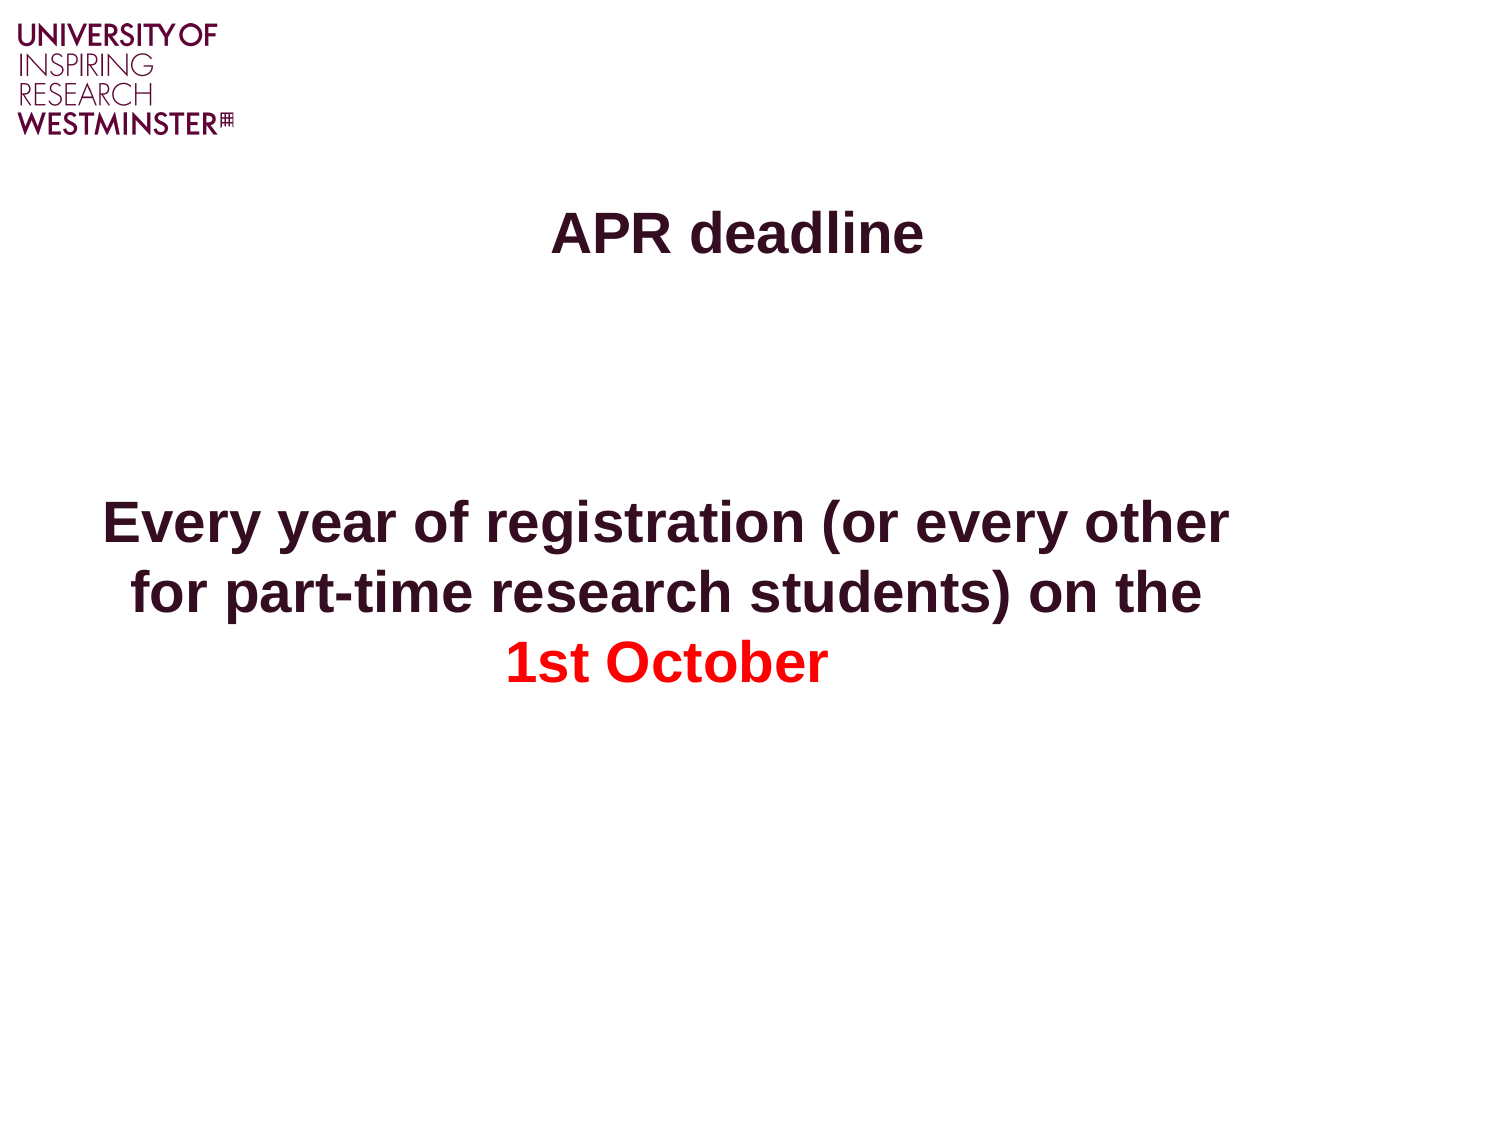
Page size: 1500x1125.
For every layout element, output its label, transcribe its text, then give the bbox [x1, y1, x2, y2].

title APR deadline [147, 160, 1329, 402]
text_box Every year of registration (or every other for part-time research students) on the 1st October [53, 476, 1282, 702]
